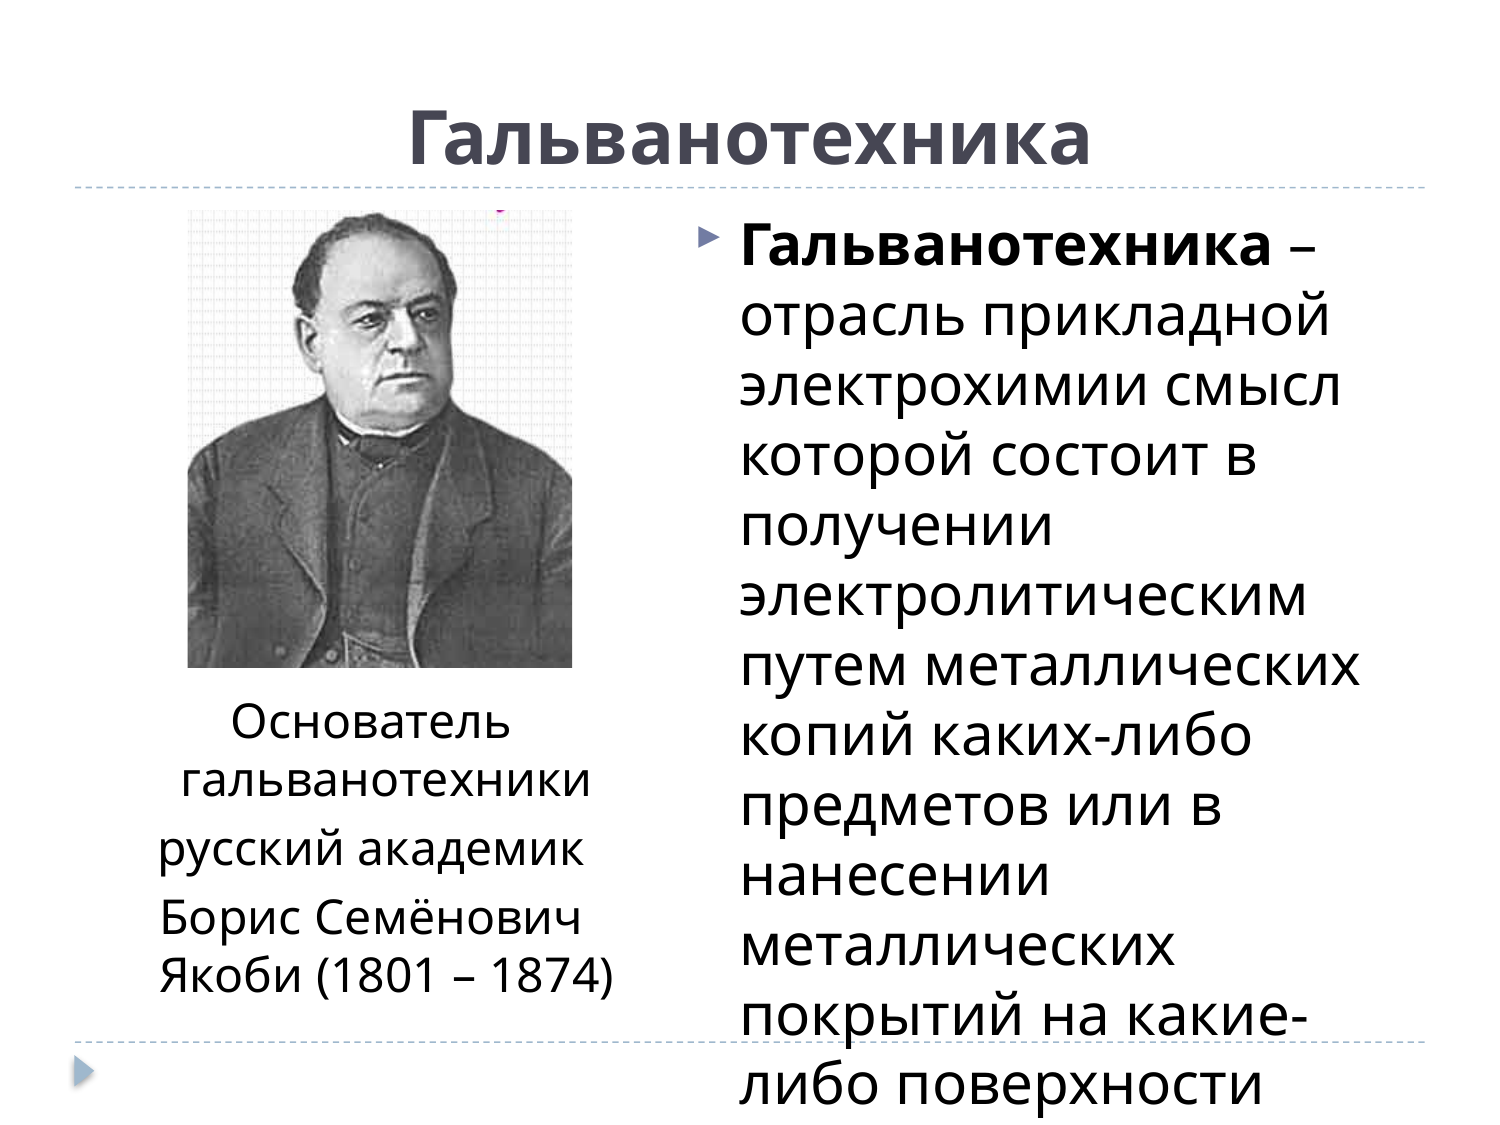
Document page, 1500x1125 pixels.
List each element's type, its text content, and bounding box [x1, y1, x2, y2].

title Гальванотехника [74, 37, 1426, 188]
list Гальванотехника – отрасль прикладной электрохимии смысл которой состоит в получении электролитическим путем металлических копий каких-либо предметов или в нанесении металлических покрытий на какие-либо поверхности [679, 199, 1424, 1067]
list Основатель гальванотехники русский академик Борис Семёнович Якоби (1801 – 1874) [74, 199, 669, 1011]
picture [187, 210, 573, 668]
